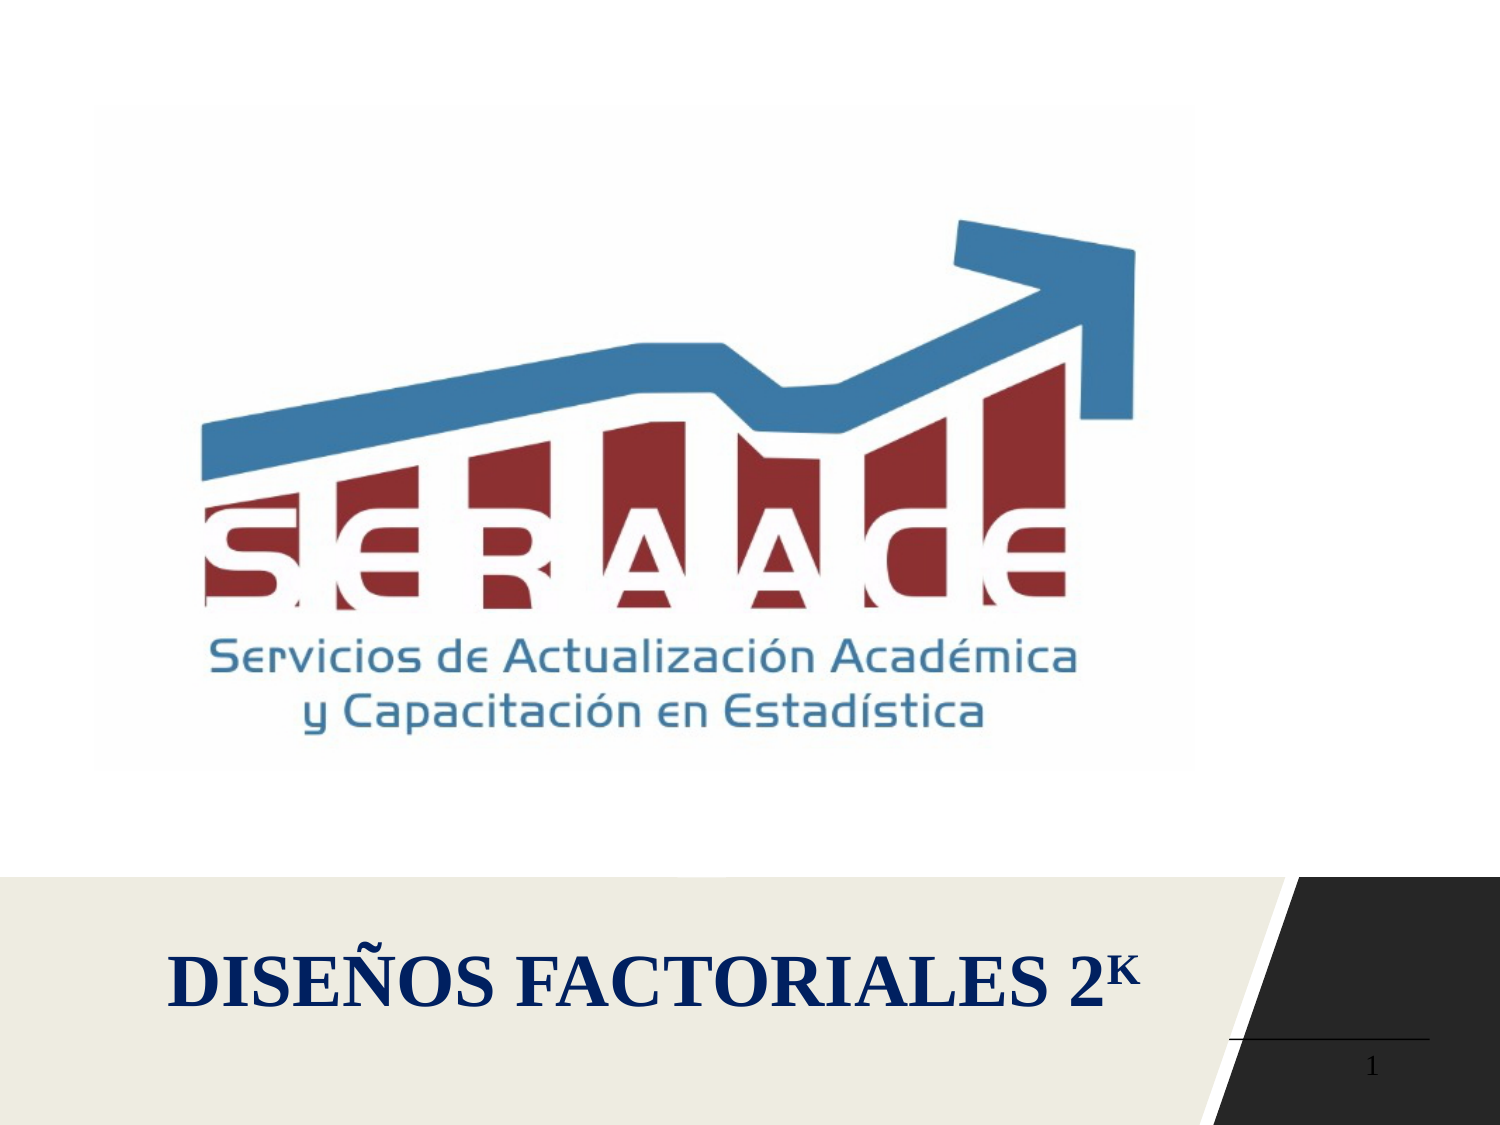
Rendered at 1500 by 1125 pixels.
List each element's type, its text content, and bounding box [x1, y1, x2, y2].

picture [94, 105, 1195, 772]
text_box [1211, 874, 1500, 1125]
text_box DISEÑOS FACTORIALES 2K [94, 893, 1214, 1030]
text_box [0, 874, 1288, 1125]
